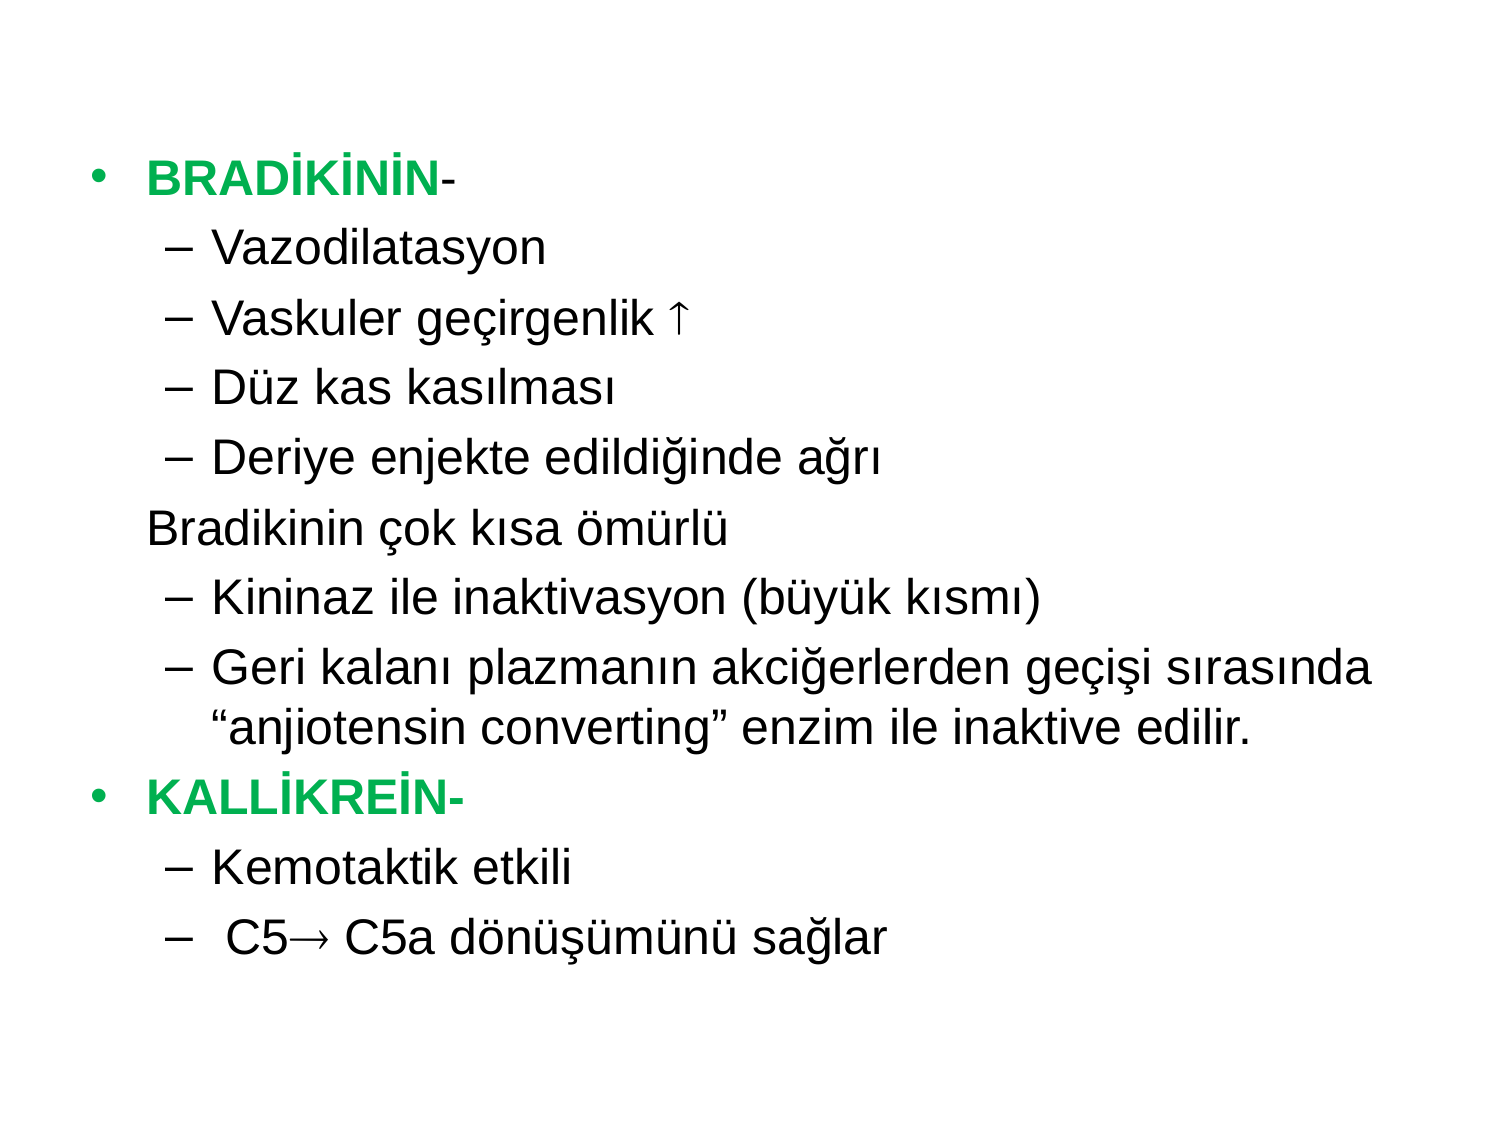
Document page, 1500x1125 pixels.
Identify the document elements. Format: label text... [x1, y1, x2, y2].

list BRADİKİNİN- Vazodilatasyon Vaskuler geçirgenlik  Düz kas kasılması Deriye enjekte edildiğinde ağrı Bradikinin çok kısa ömürlü Kininaz ile inaktivasyon (büyük kısmı) Geri kalanı plazmanın akciğerlerden geçişi sırasında “anjiotensin converting” enzim ile inaktive edilir. KALLİKREİN- Kemotaktik etkili C5 C5a dönüşümünü sağlar [75, 137, 1425, 1000]
